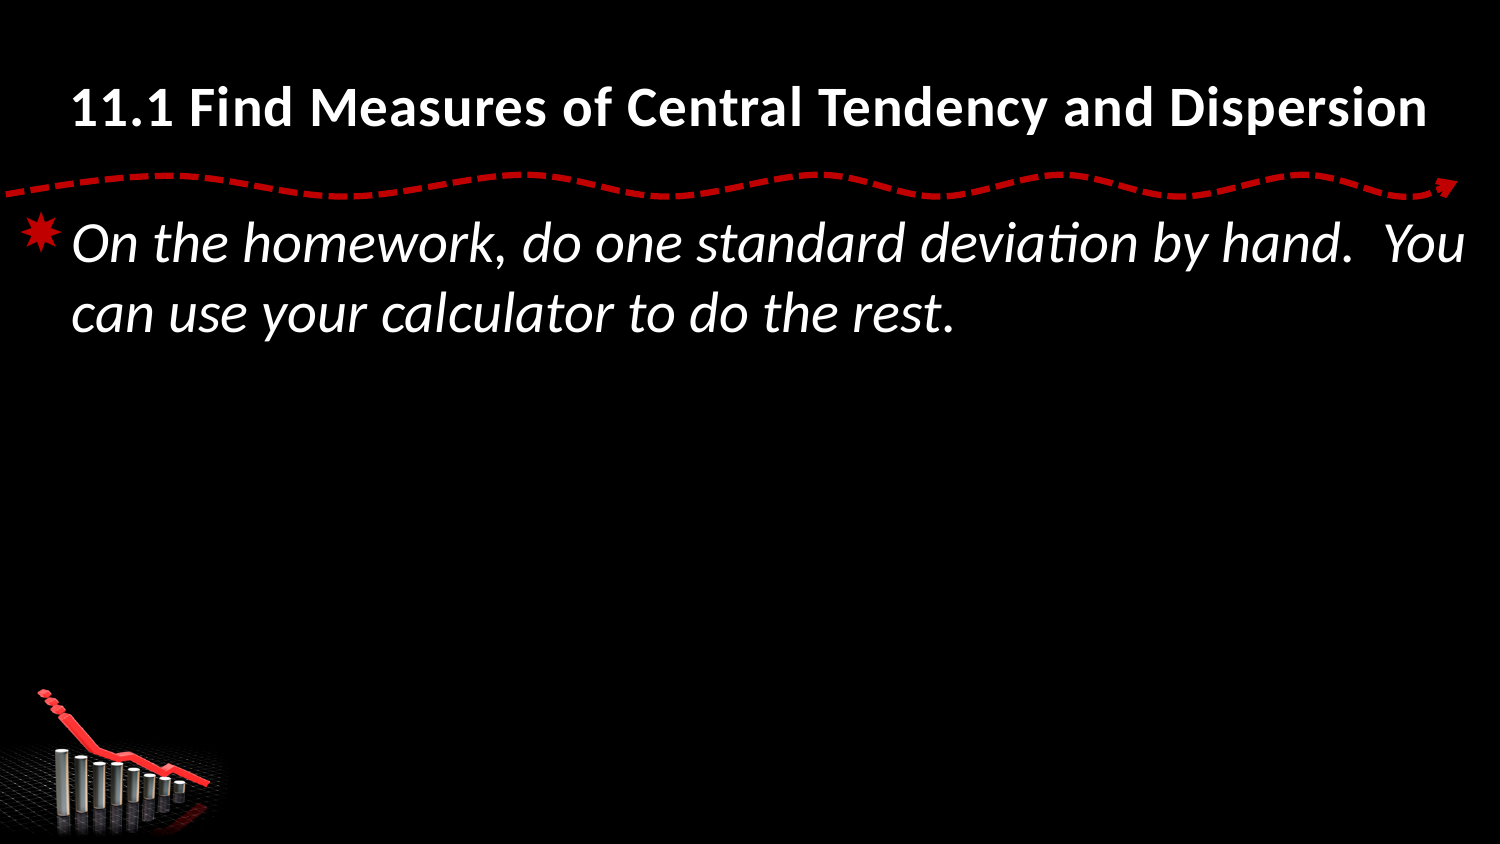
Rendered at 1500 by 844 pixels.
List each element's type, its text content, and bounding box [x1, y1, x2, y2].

title 11.1 Find Measures of Central Tendency and Dispersion [0, 33, 1500, 175]
list On the homework, do one standard deviation by hand. You can use your calculator to do the rest. [0, 196, 1500, 754]
picture [0, 754, 238, 844]
